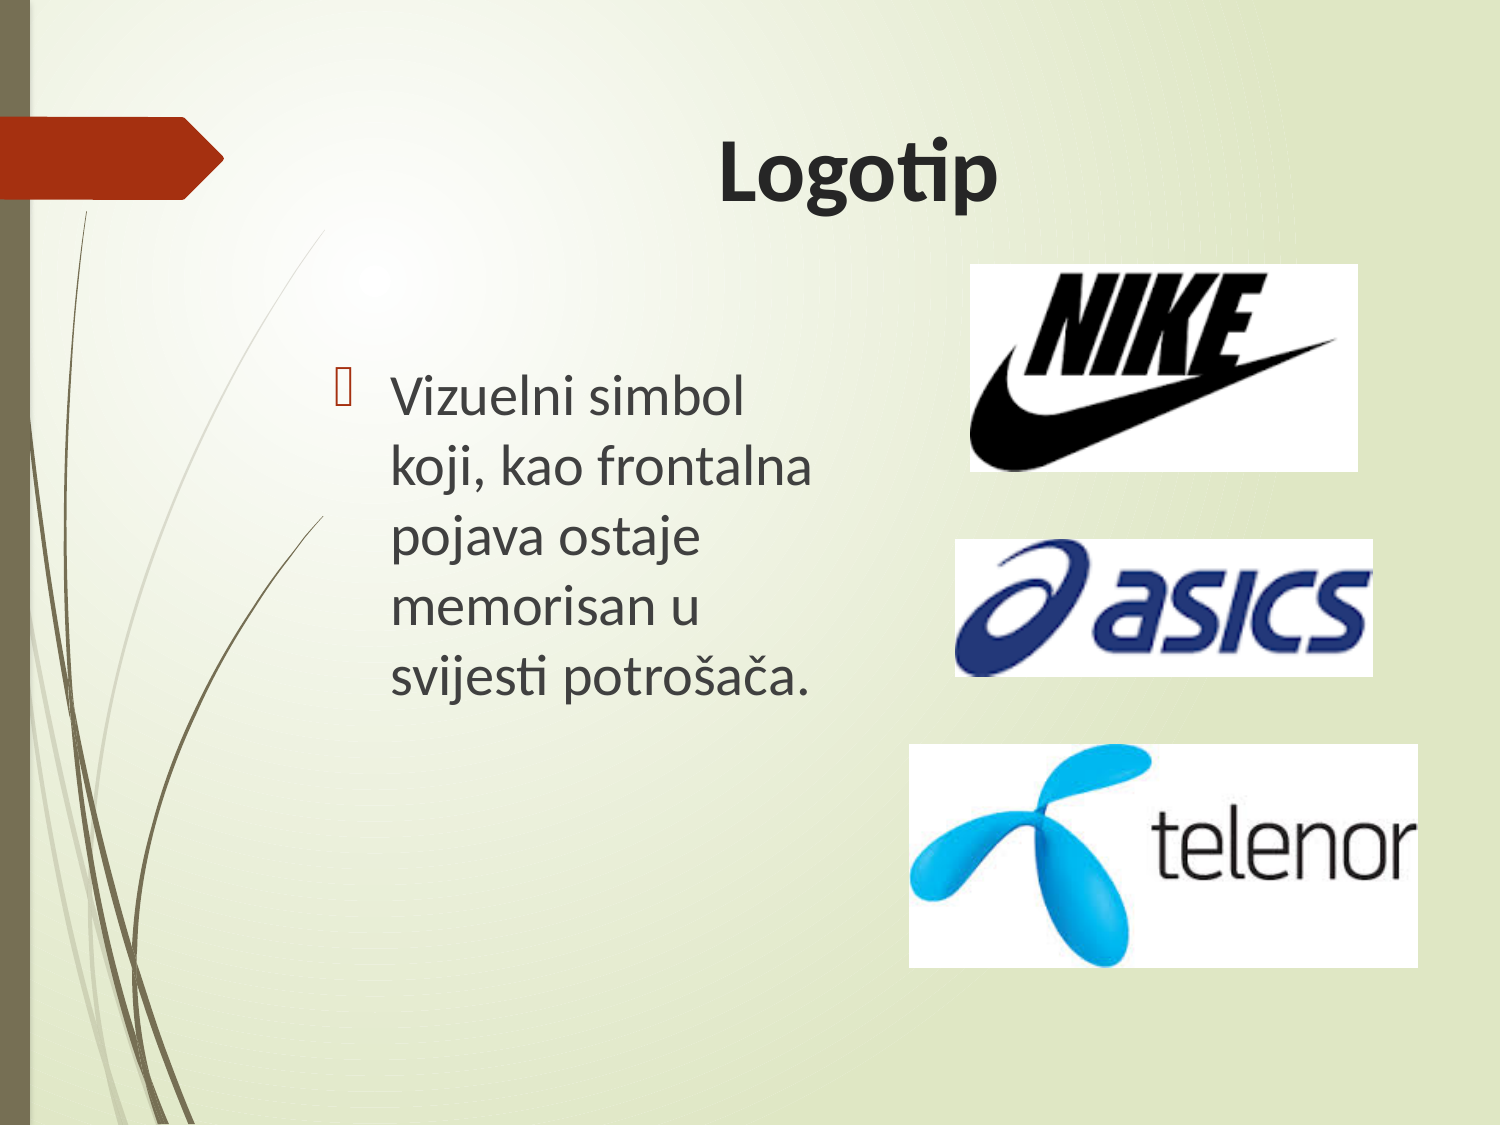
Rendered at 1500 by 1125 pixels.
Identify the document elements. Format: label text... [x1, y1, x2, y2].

list Vizuelni simbol koji, kao frontalna pojava ostaje memorisan u svijesti potrošača. [318, 350, 844, 969]
picture [969, 264, 1358, 472]
title Logotip [319, 102, 1400, 313]
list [909, 744, 1418, 969]
picture [955, 539, 1373, 677]
